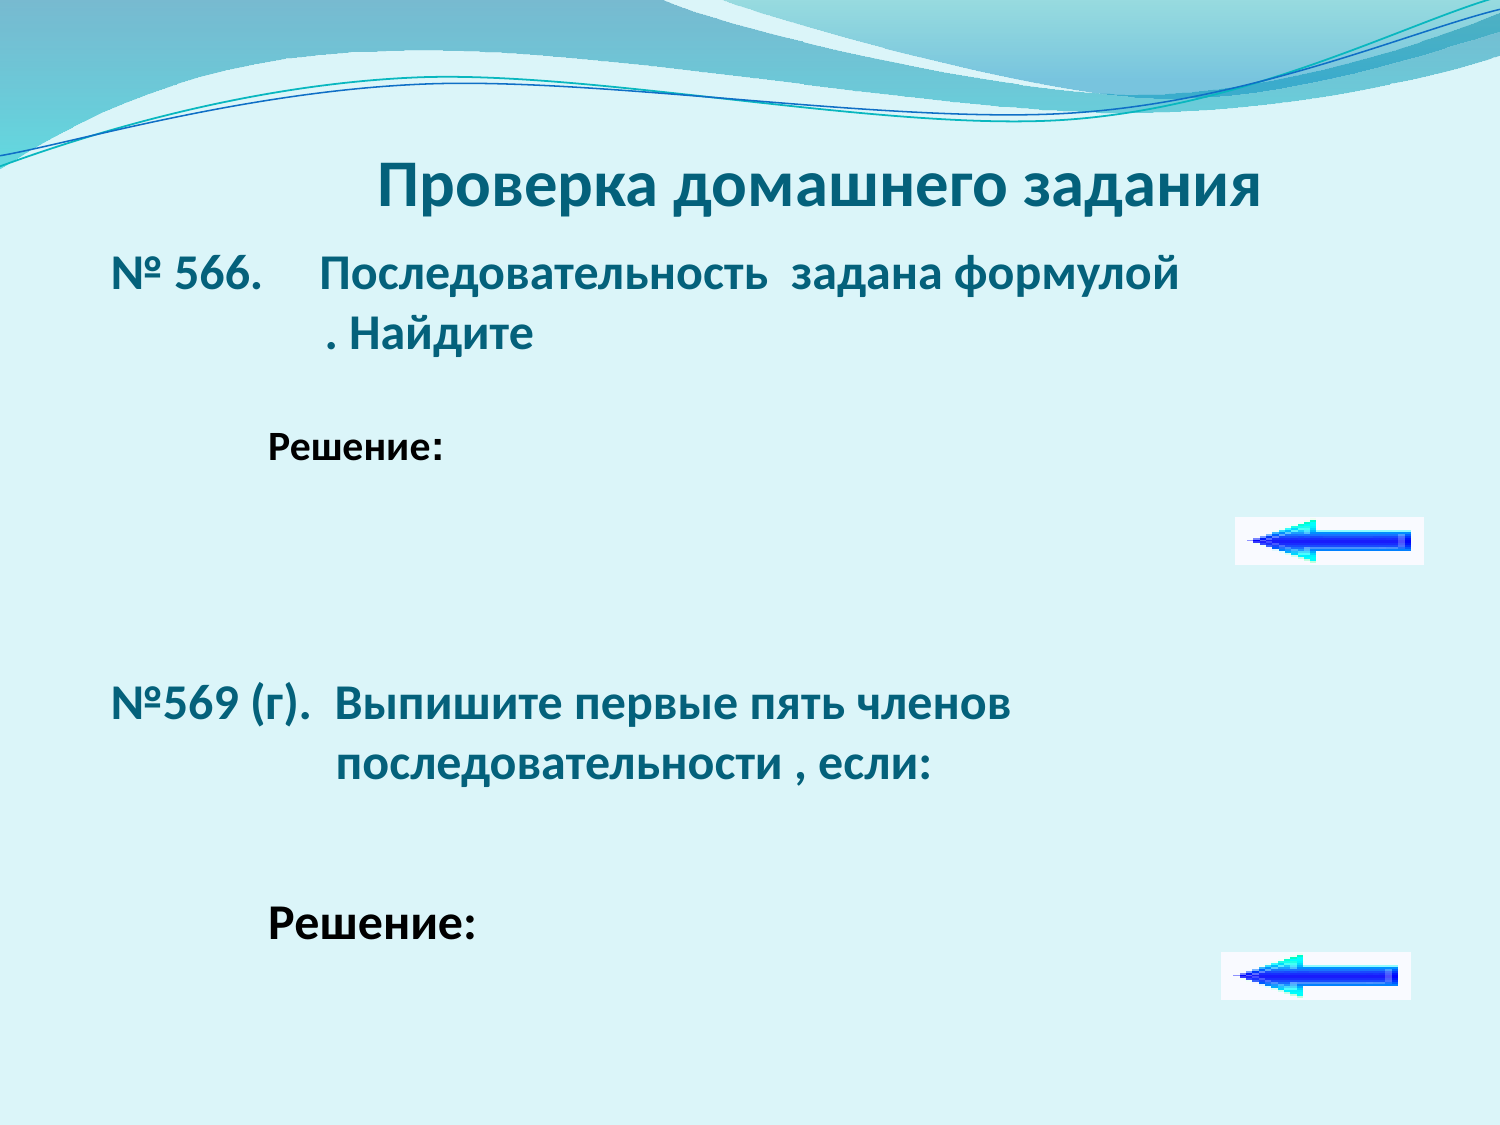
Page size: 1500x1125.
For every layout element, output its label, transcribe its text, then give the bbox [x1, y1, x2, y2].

title Проверка домашнего задания [141, 115, 1500, 220]
picture [1234, 517, 1425, 565]
picture [1220, 952, 1411, 1001]
